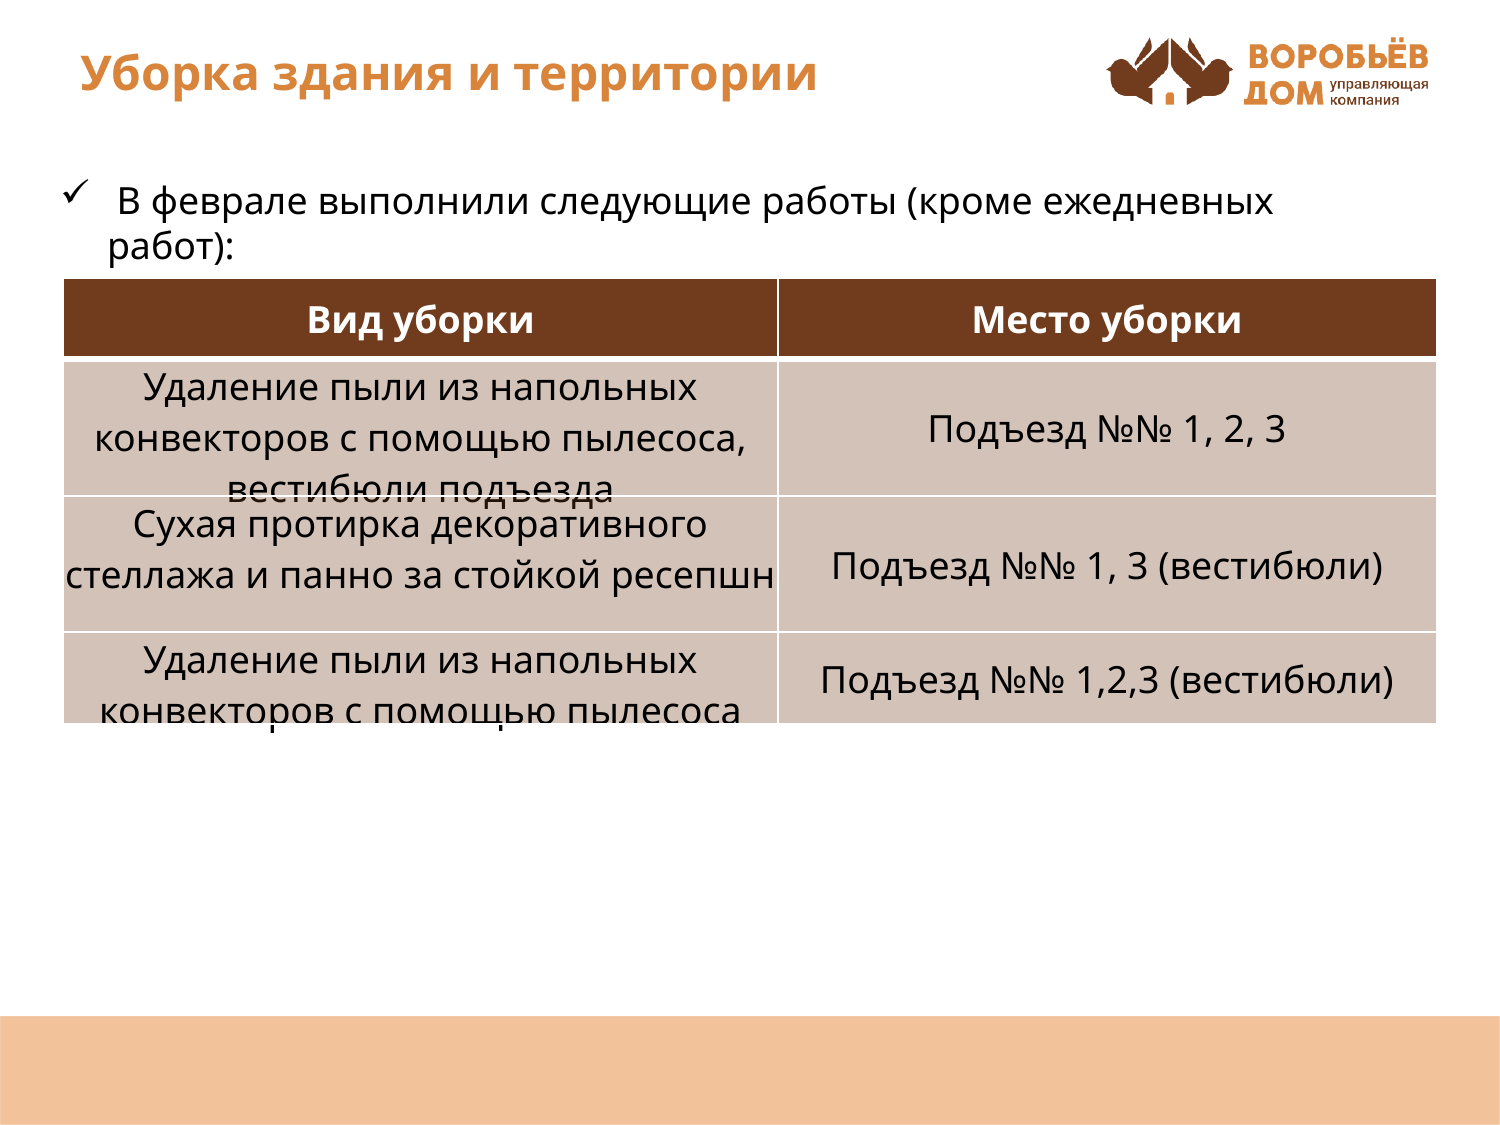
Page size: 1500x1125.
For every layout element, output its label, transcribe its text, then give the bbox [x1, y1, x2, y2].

picture [1105, 37, 1428, 106]
picture [0, 1016, 1500, 1125]
table_header Вид уборки [64, 279, 777, 356]
text_box Уборка здания и территории [64, 22, 1438, 120]
table_cell Удаление пыли из напольных конвекторов с помощью пылесоса, вестибюли подъезда [64, 362, 777, 495]
table_cell Подъезд №№ 1, 2, 3 [779, 362, 1436, 495]
table_cell Подъезд №№ 1, 3 (вестибюли) [779, 497, 1436, 631]
text_box В феврале выполнили следующие работы (кроме ежедневных работ): [45, 169, 1382, 275]
table_cell Удаление пыли из напольных конвекторов с помощью пылесоса [64, 633, 777, 723]
table_header Место уборки [779, 279, 1436, 356]
table_cell Сухая протирка декоративного стеллажа и панно за стойкой ресепшн [64, 497, 777, 631]
table_cell Подъезд №№ 1,2,3 (вестибюли) [779, 633, 1436, 723]
